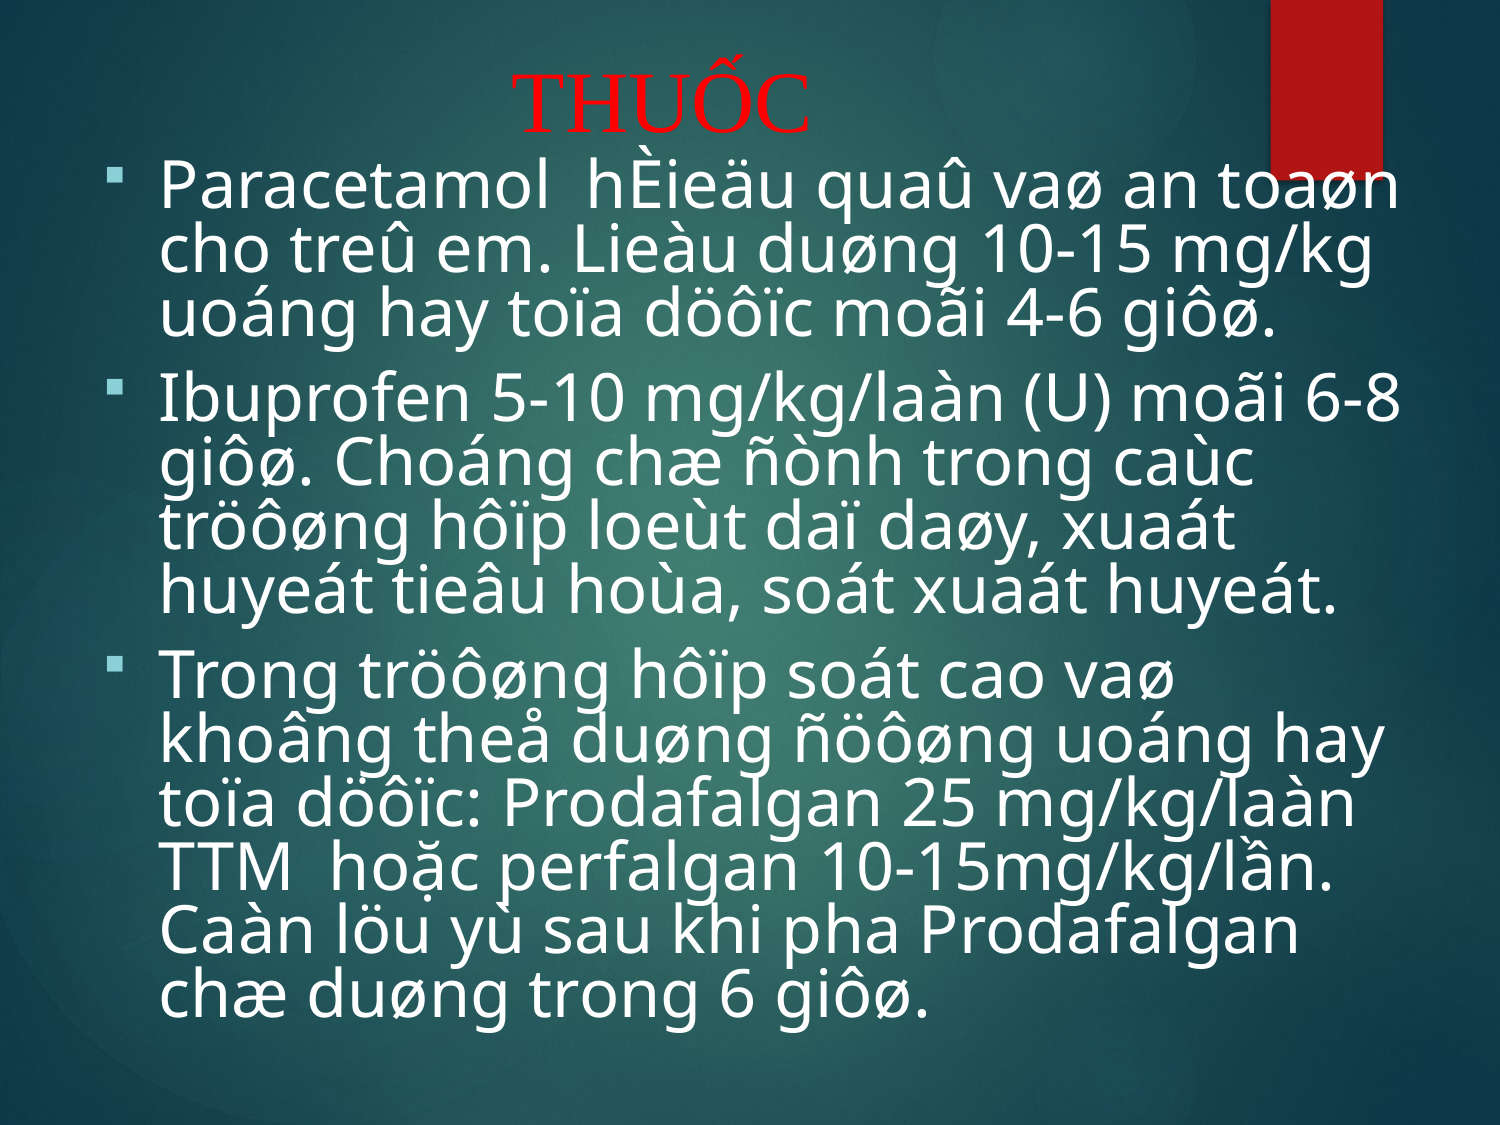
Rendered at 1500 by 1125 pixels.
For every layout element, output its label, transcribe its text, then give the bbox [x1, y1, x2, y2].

list Paracetamol hÈieäu quaû vaø an toaøn cho treû em. Lieàu duøng 10-15 mg/kg uoáng hay toïa döôïc moãi 4-6 giôø. Ibuprofen 5-10 mg/kg/laàn (U) moãi 6-8 giôø. Choáng chæ ñònh trong caùc tröôøng hôïp loeùt daï daøy, xuaát huyeát tieâu hoùa, soát xuaát huyeát. Trong tröôøng hôïp soát cao vaø khoâng theå duøng ñöôøng uoáng hay toïa döôïc: Prodafalgan 25 mg/kg/laàn TTM hoặc perfalgan 10-15mg/kg/lần. Caàn löu yù sau khi pha Prodafalgan chæ duøng trong 6 giôø. [87, 149, 1425, 1025]
picture [0, 0, 1500, 1125]
title THUỐC [79, 37, 1237, 188]
